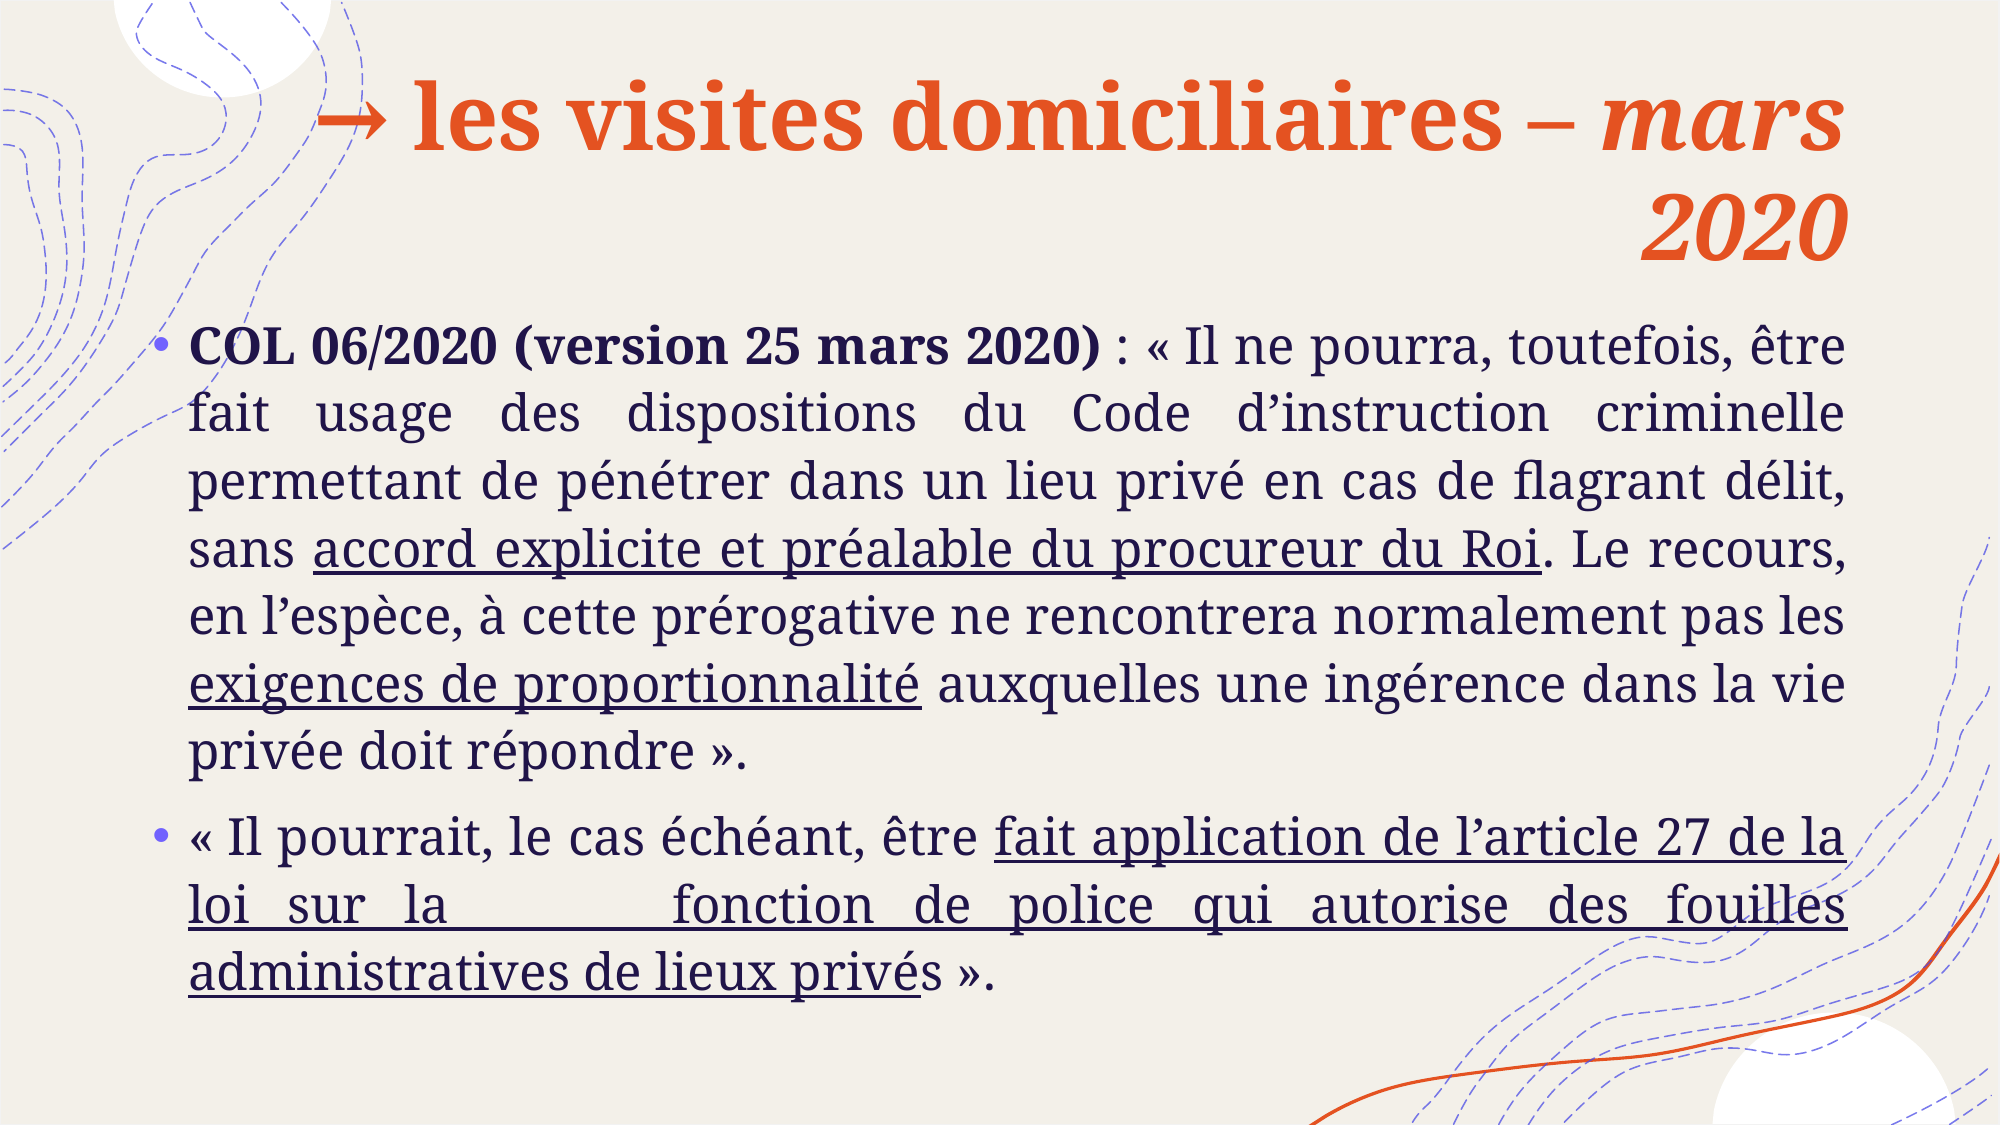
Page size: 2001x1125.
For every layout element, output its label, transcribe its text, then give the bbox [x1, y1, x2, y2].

title → les visites domiciliaires – mars 2020 [137, 59, 1863, 278]
list COL 06/2020 (version 25 mars 2020) : « Il ne pourra, toutefois, être fait usage des dispositions du Code d’instruction criminelle permettant de pénétrer dans un lieu privé en cas de flagrant délit, sans accord explicite et préalable du procureur du Roi. Le recours, en l’espèce, à cette prérogative ne rencontrera normalement pas les exigences de proportionnalité auxquelles une ingérence dans la vie privée doit répondre ». « Il pourrait, le cas échéant, être fait application de l’article 27 de la loi sur la fonction de police qui autorise des fouilles administratives de lieux privés ». [137, 299, 1863, 1014]
